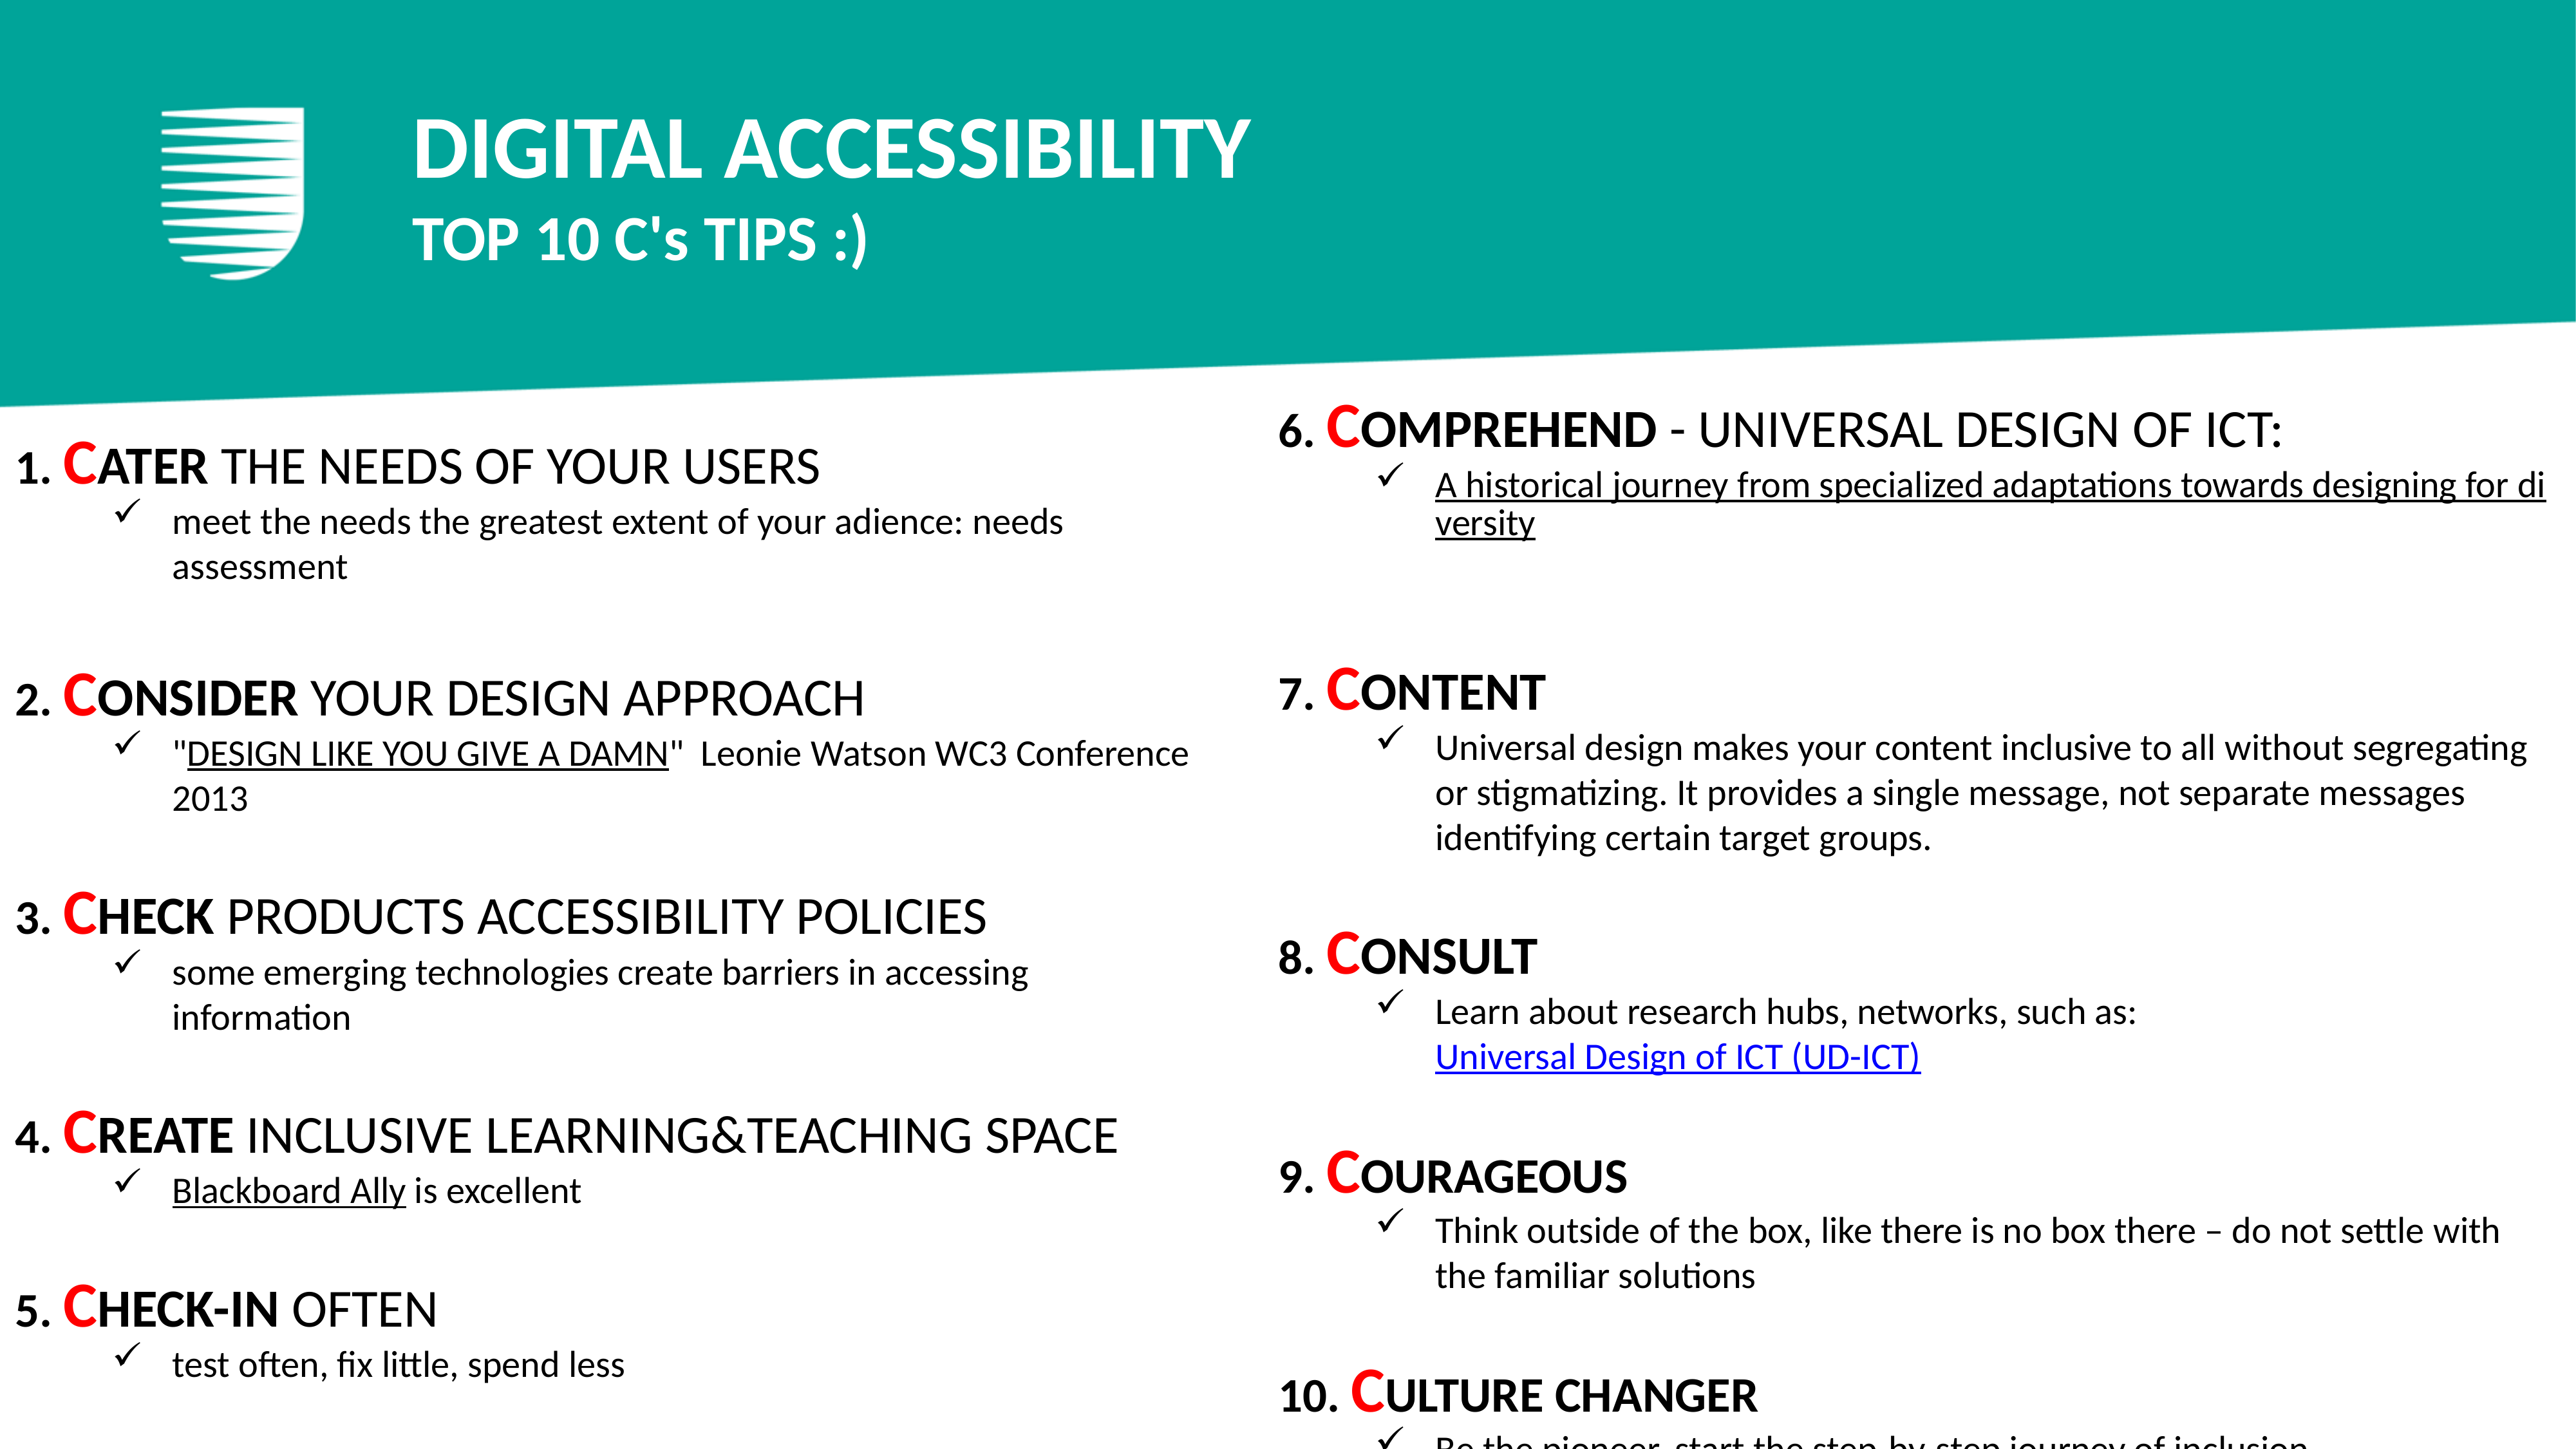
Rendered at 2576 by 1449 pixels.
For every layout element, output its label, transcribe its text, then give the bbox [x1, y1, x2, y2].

picture [0, 0, 2576, 1449]
text_box 1. CATER THE NEEDS OF YOUR USERS meet the needs the greatest extent of your adience: needs assessment 2. CONSIDER YOUR DESIGN APPROACH "DESIGN LIKE YOU GIVE A DAMN" Leonie Watson WC3 Conference 2013 3. CHECK PRODUCTS ACCESSIBILITY POLICIES some emerging technologies create barriers in accessing information 4. CREATE INCLUSIVE LEARNING&TEACHING SPACE Blackboard Ally is excellent 5. CHECK-IN OFTEN test often, fix little, spend less [15, 355, 1201, 1385]
text_box DIGITAL ACCESSIBILITY TOP 10 C's TIPS :) [393, 78, 2402, 299]
text_box 6. COMPREHEND - UNIVERSAL DESIGN OF ICT: A historical journey from specialized adaptations towards designing for diversity 7. CONTENT Universal design makes your content inclusive to all without segregating or stigmatizing. It provides a single message, not separate messages identifying certain target groups. 8. CONSULT Learn about research hubs, networks, such as: Universal Design of ICT (UD-ICT) 9. COURAGEOUS Think outside of the box, like there is no box there – do not settle with the familiar solutions 10. CULTURE CHANGER Be the pioneer, start the step-by-step journey of inclusion [1278, 383, 2550, 1432]
